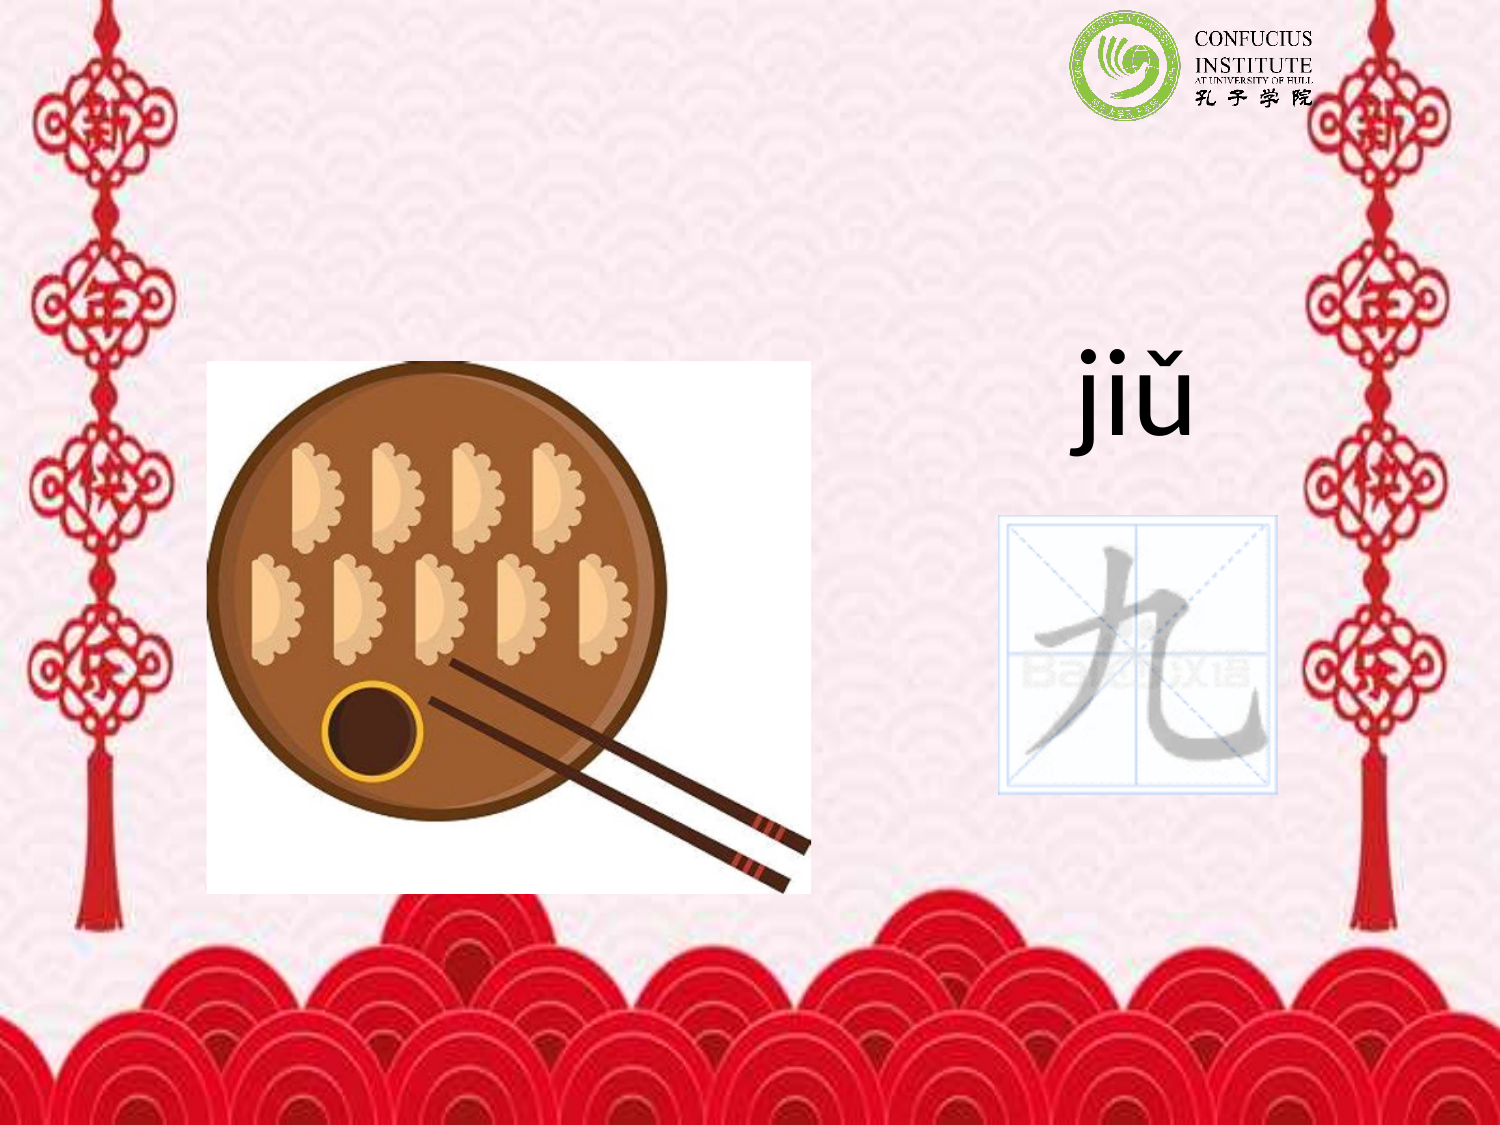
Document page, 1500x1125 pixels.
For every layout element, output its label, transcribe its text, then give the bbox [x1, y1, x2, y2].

picture [0, 0, 1500, 1125]
text_box jiǔ [974, 302, 1306, 468]
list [206, 361, 812, 894]
